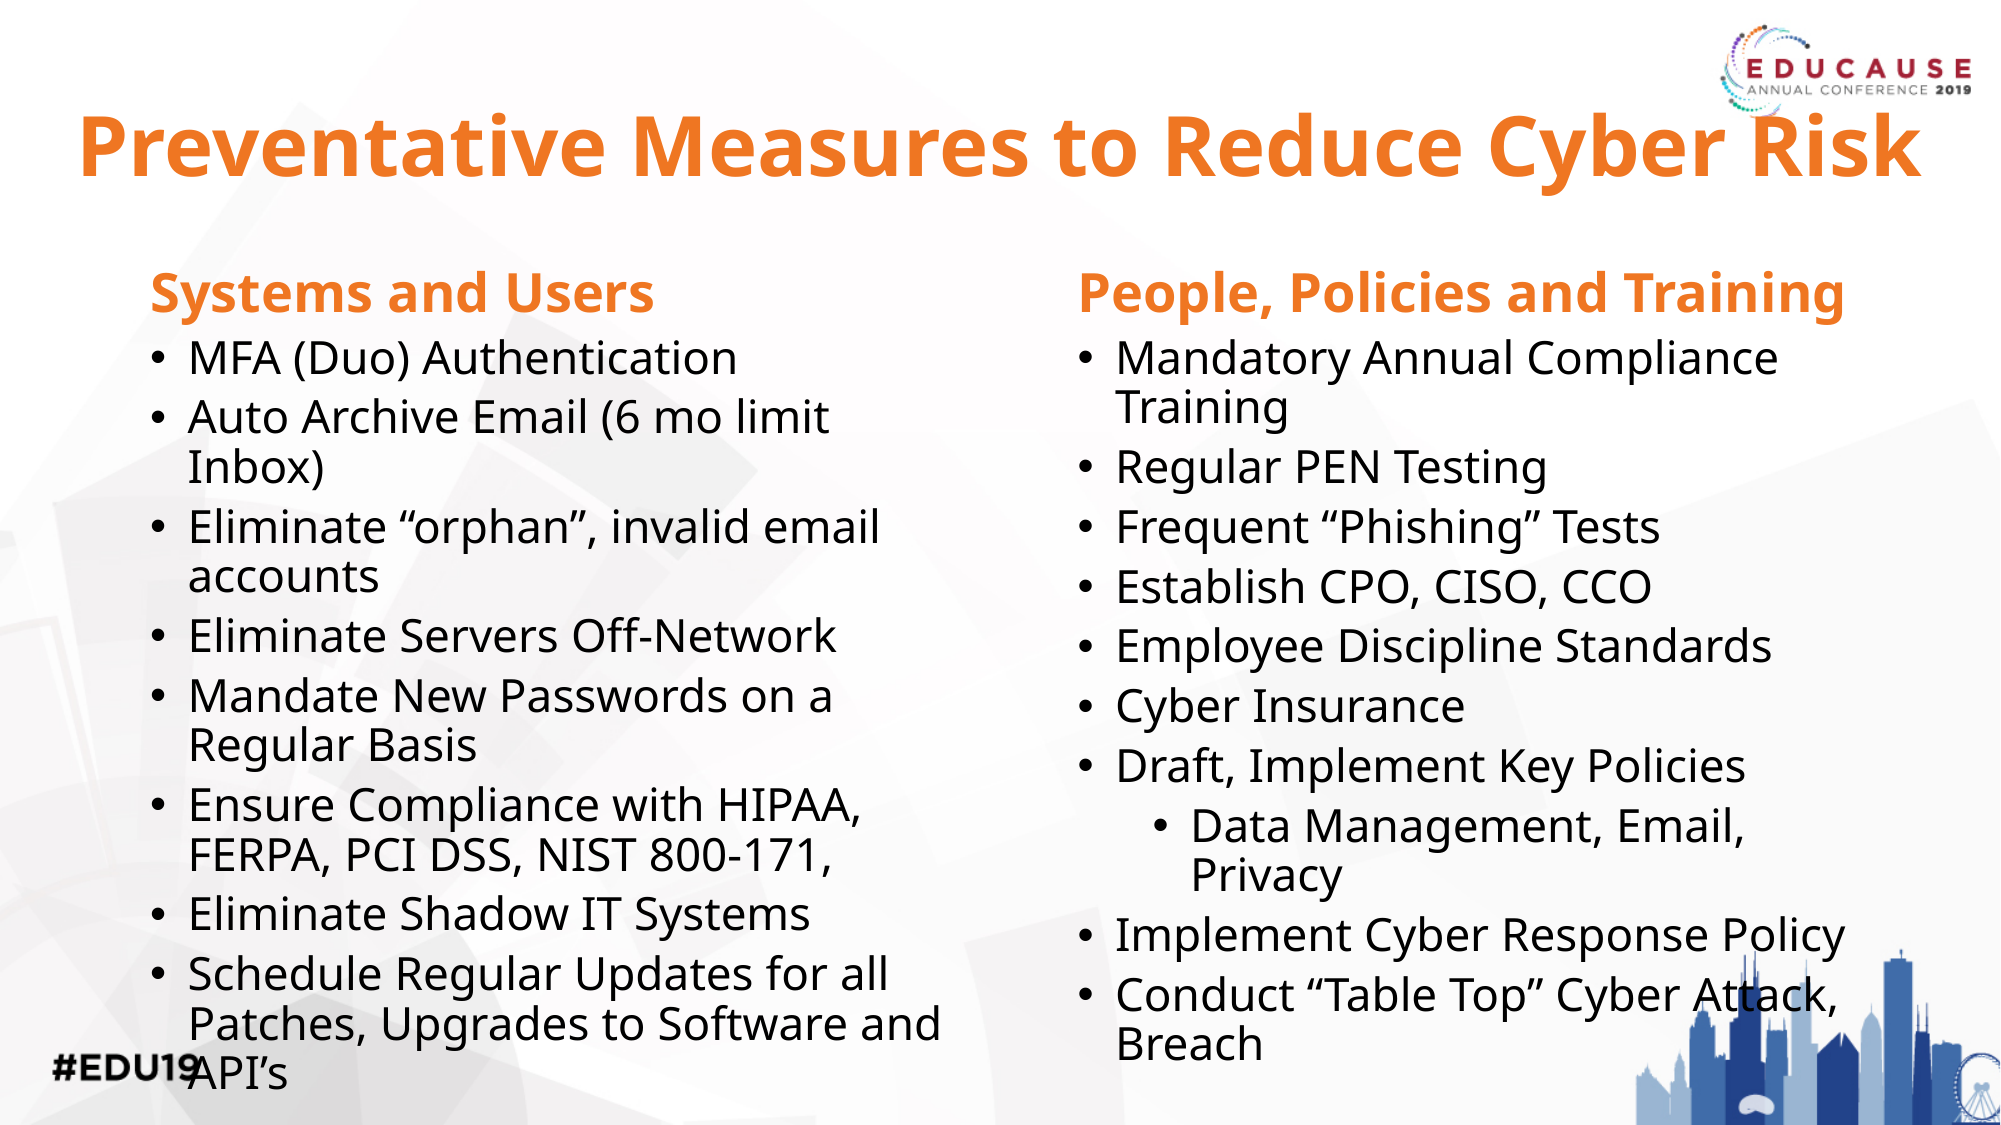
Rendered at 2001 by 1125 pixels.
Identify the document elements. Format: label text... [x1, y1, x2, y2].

title Preventative Measures to Reduce Cyber Risk [60, 40, 1940, 259]
picture [0, 0, 2001, 1125]
list Systems and Users MFA (Duo) Authentication Auto Archive Email (6 mo limit Inbox) Eliminate “orphan”, invalid email accounts Eliminate Servers Off-Network Mandate New Passwords on a Regular Basis Ensure Compliance with HIPAA, FERPA, PCI DSS, NIST 800-171, Eliminate Shadow IT Systems Schedule Regular Updates for all Patches, Upgrades to Software and API’s [60, 258, 964, 973]
list People, Policies and Training Mandatory Annual Compliance Training Regular PEN Testing Frequent “Phishing” Tests Establish CPO, CISO, CCO Employee Discipline Standards Cyber Insurance Draft, Implement Key Policies Data Management, Email, Privacy Implement Cyber Response Policy Conduct “Table Top” Cyber Attack, Breach [987, 258, 1891, 973]
